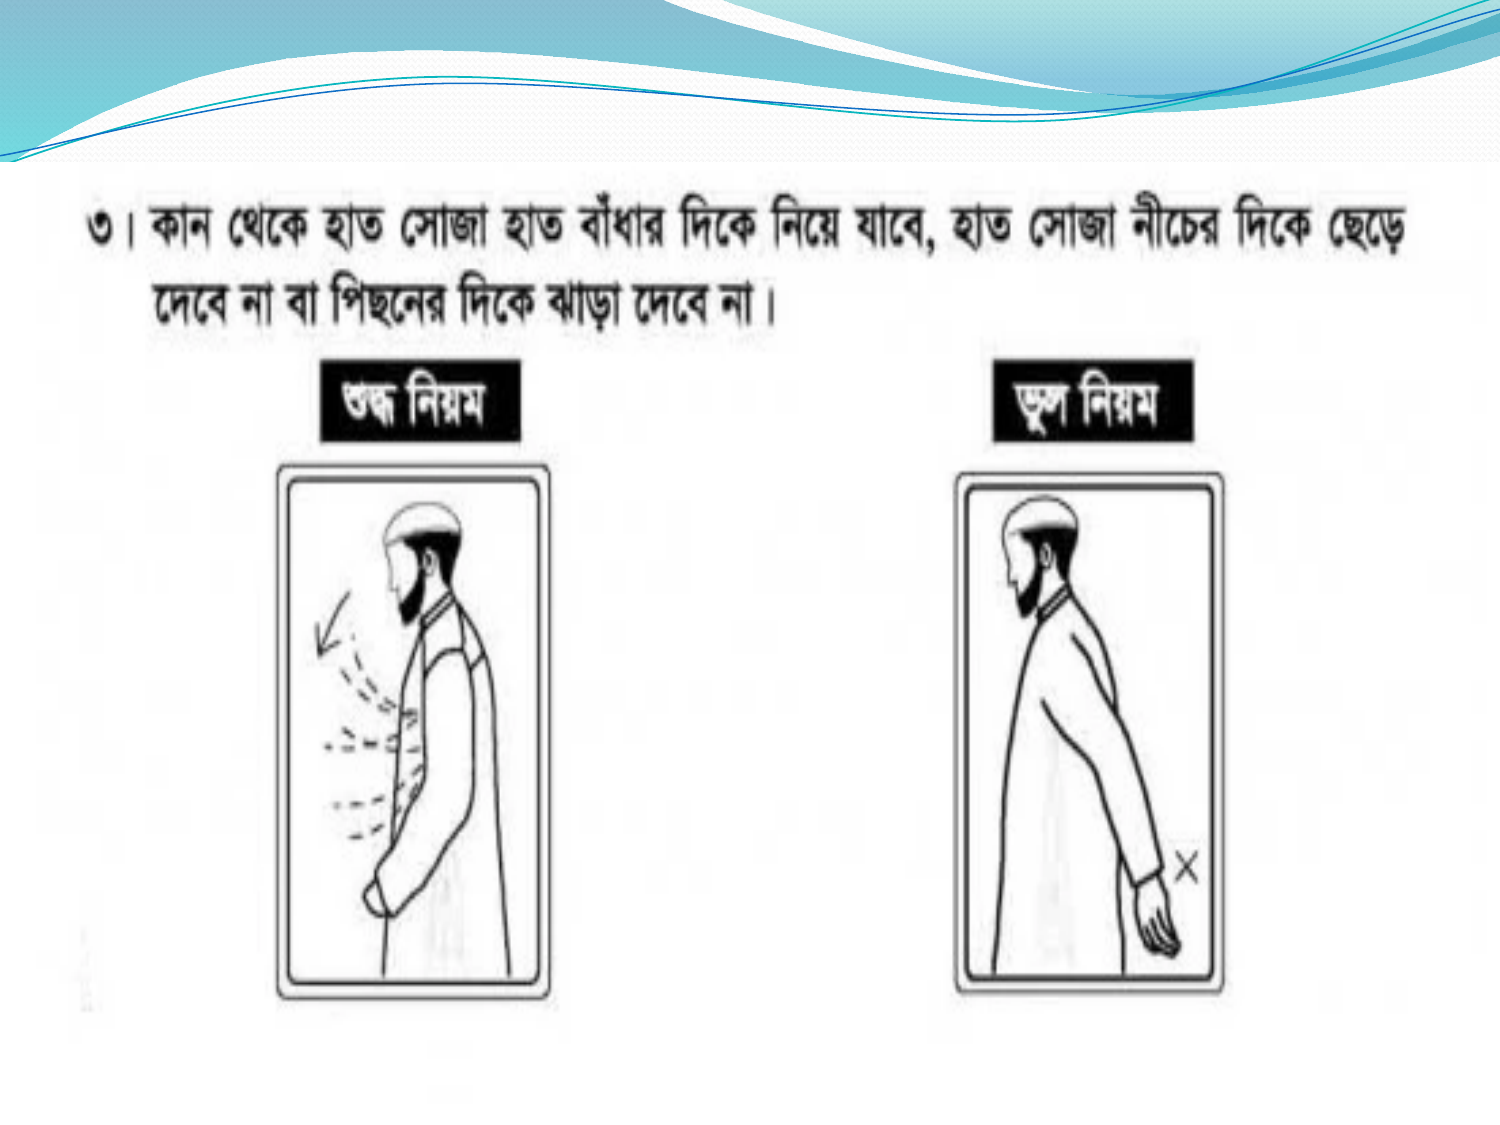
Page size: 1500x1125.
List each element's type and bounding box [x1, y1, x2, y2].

list [0, 162, 1500, 1125]
